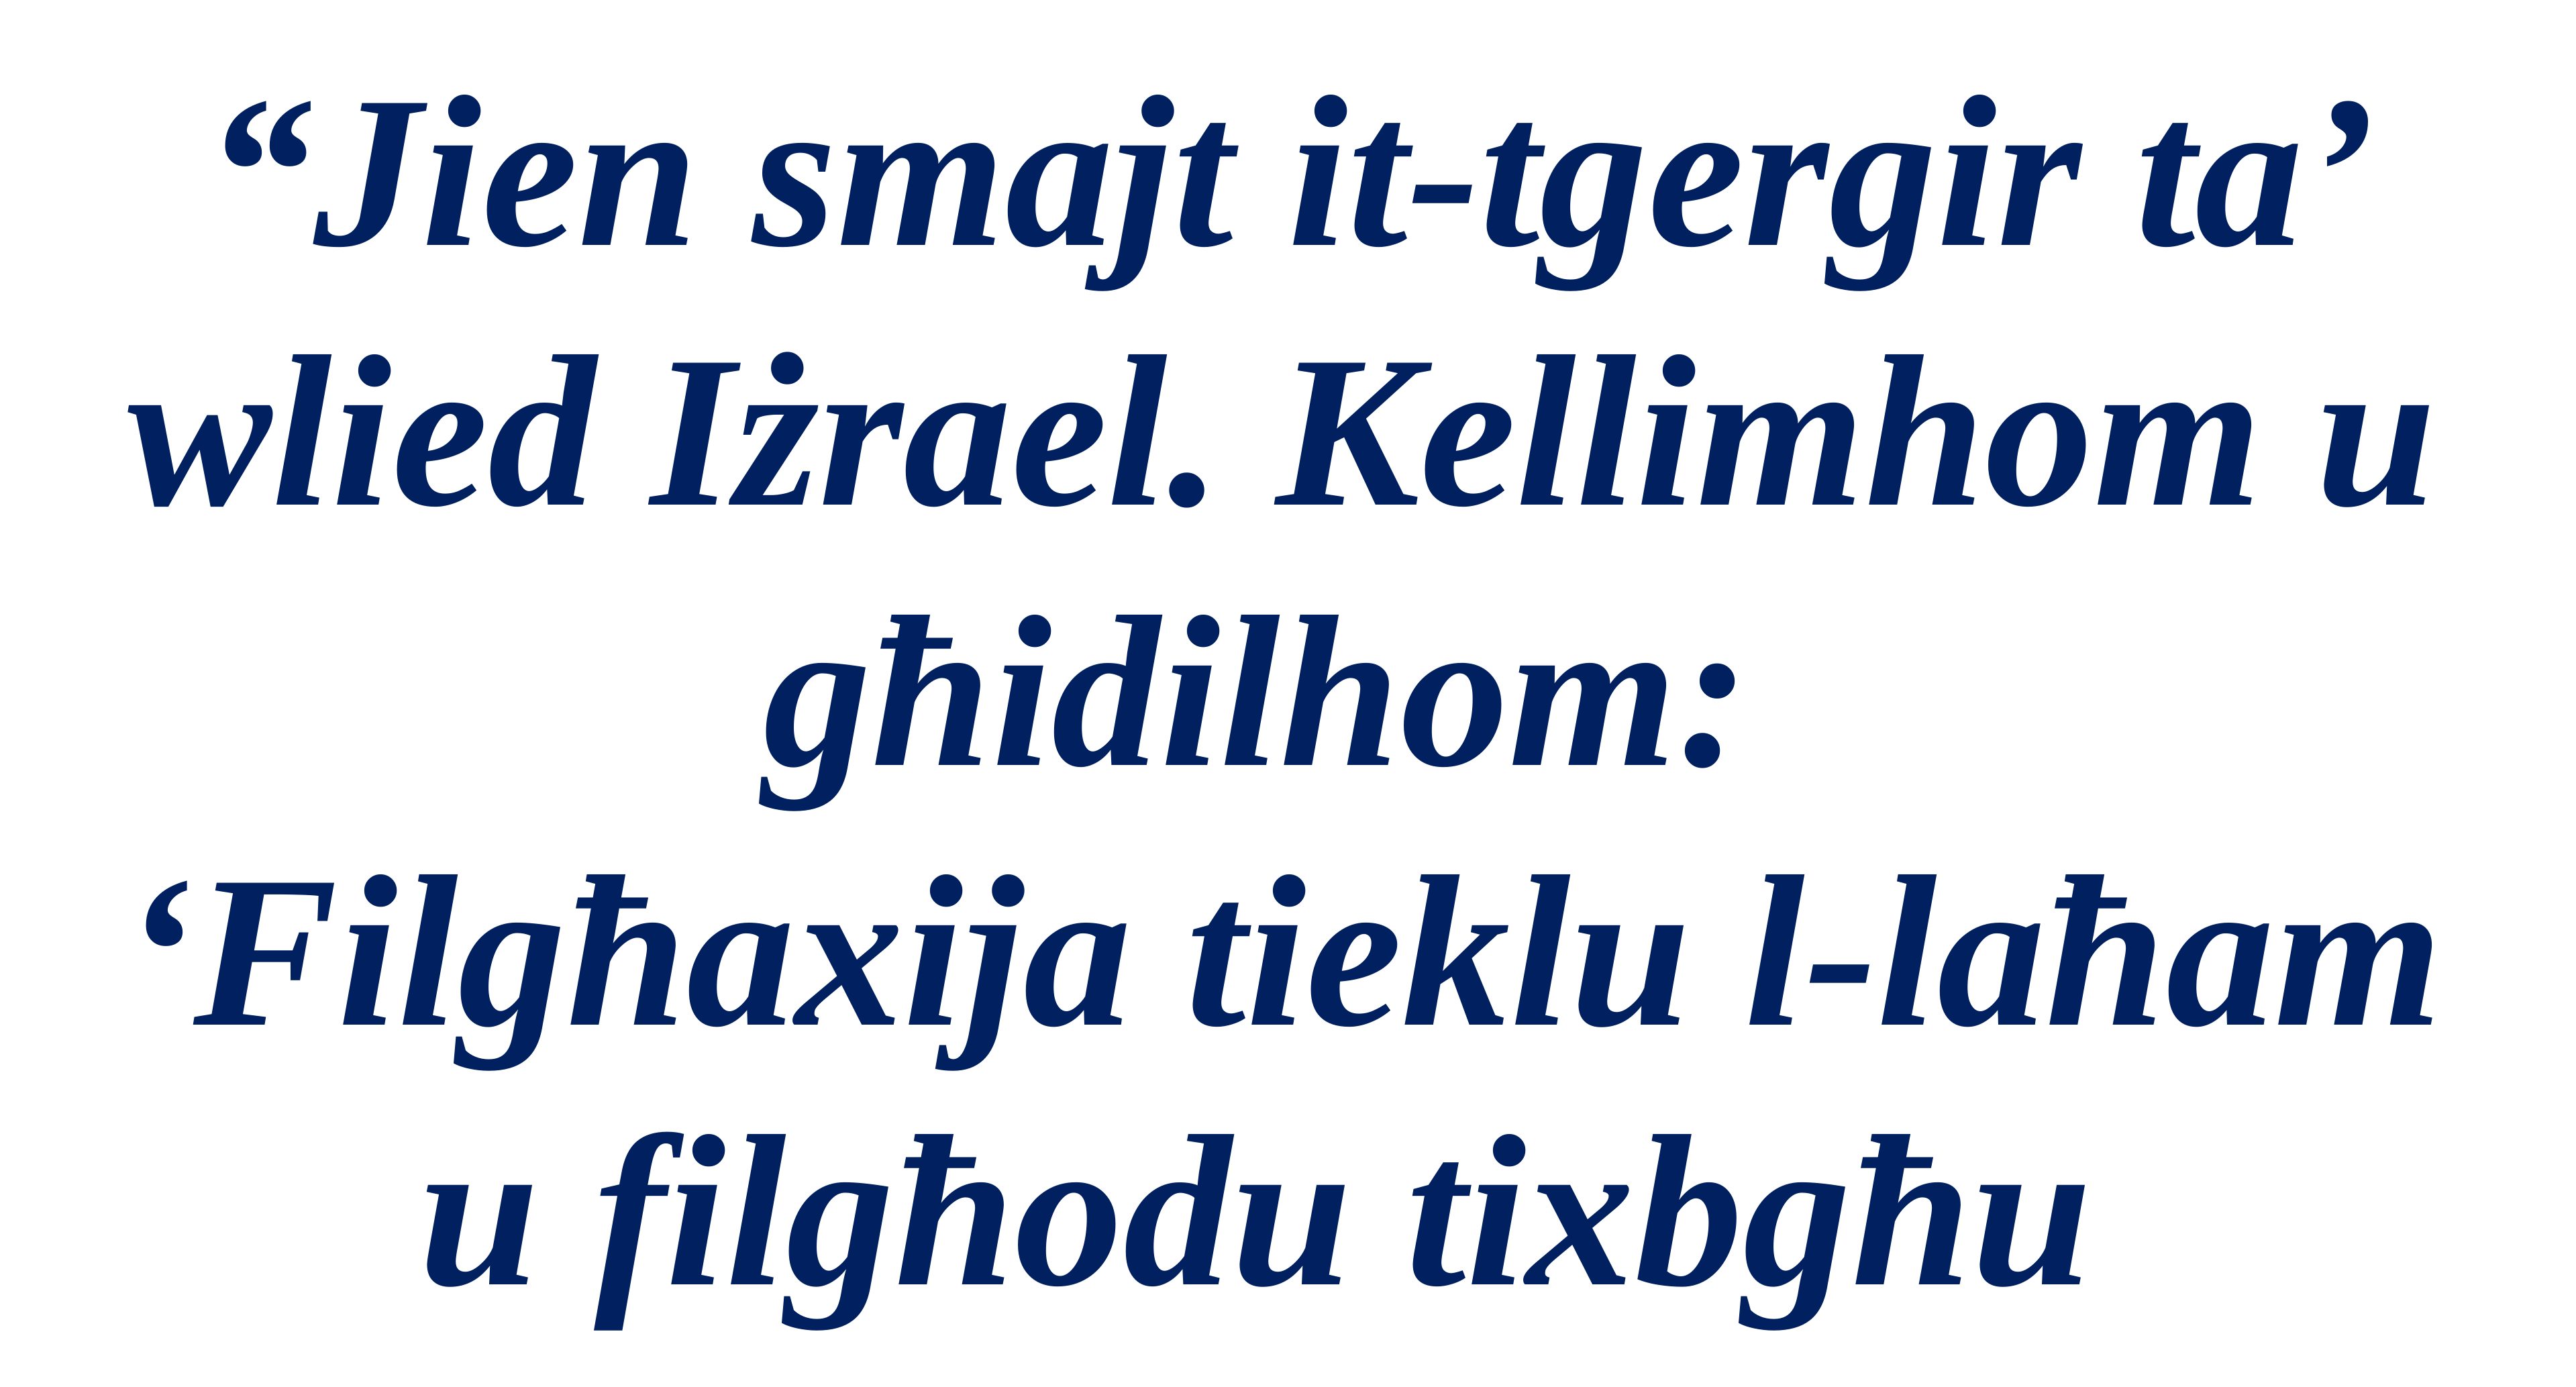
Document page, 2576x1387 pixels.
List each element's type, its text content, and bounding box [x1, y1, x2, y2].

list “Jien smajt it-tgergir ta’ wlied Iżrael. Kellimhom u għidilhom: ‘Filgħaxija tieklu l-laħam u filgħodu tixbgħu [43, 23, 2524, 1334]
